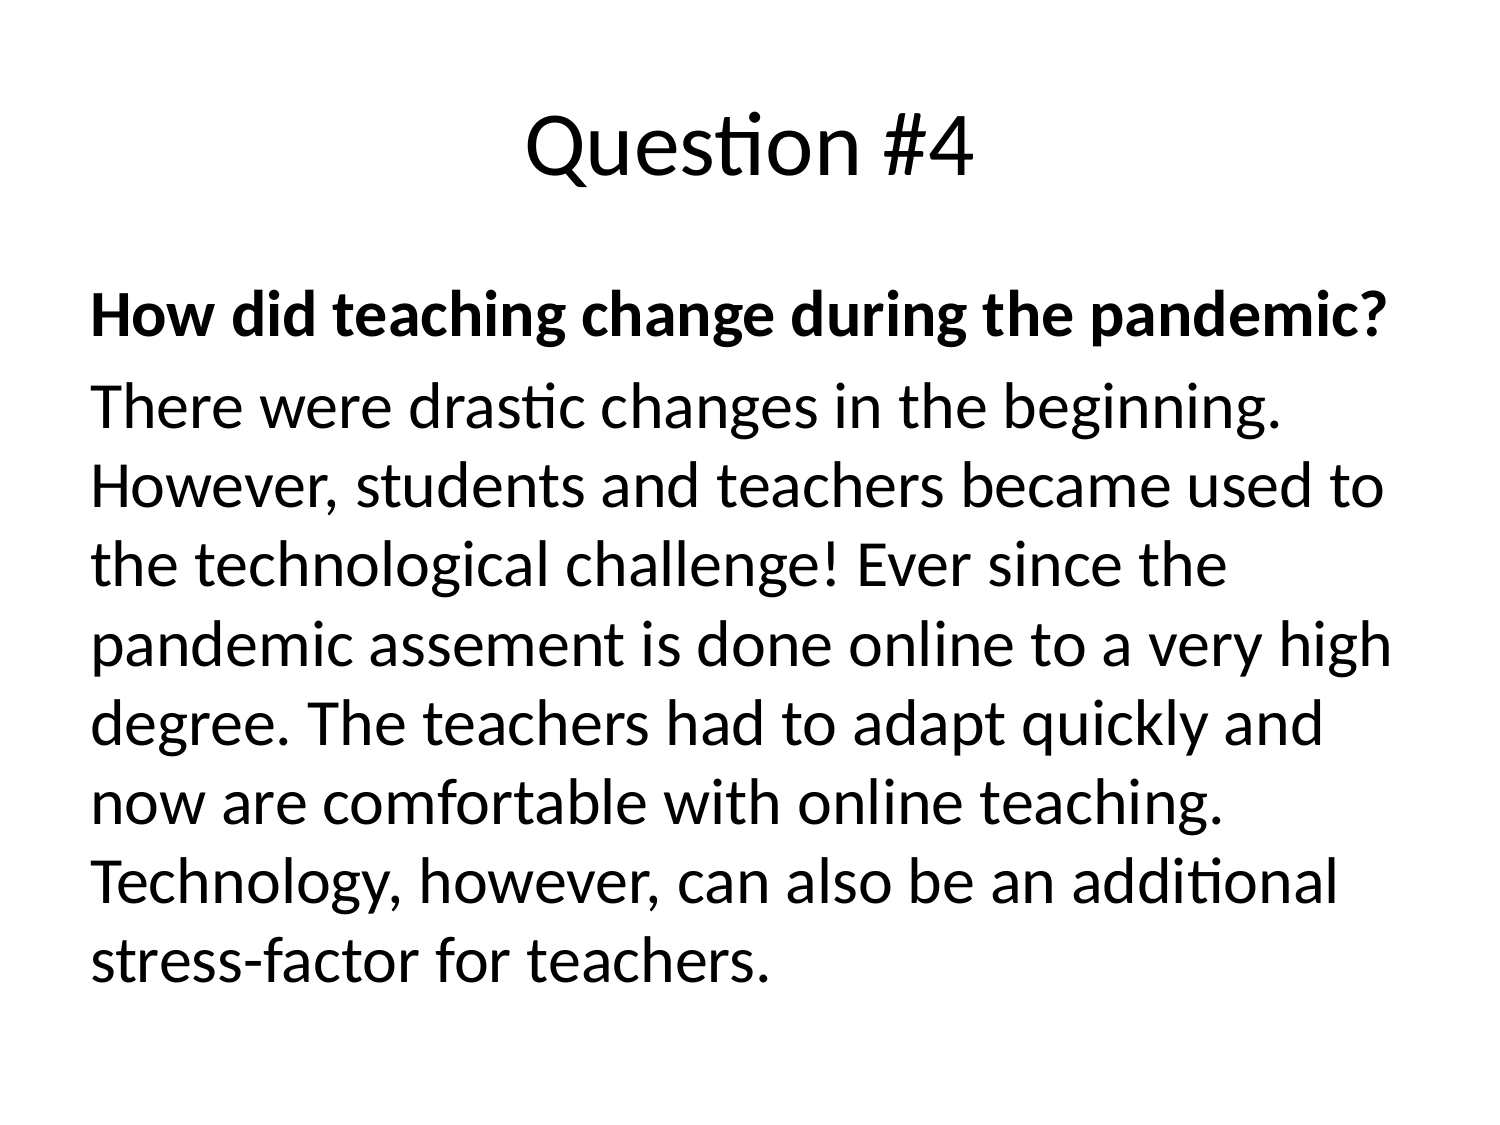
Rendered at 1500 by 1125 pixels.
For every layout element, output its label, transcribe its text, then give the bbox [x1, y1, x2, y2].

title Question #4 [75, 45, 1425, 233]
list How did teaching change during the pandemic? There were drastic changes in the beginning. However, students and teachers became used to the technological challenge! Ever since the pandemic assement is done online to a very high degree. The teachers had to adapt quickly and now are comfortable with online teaching. Technology, however, can also be an additional stress-factor for teachers. [75, 262, 1425, 1005]
